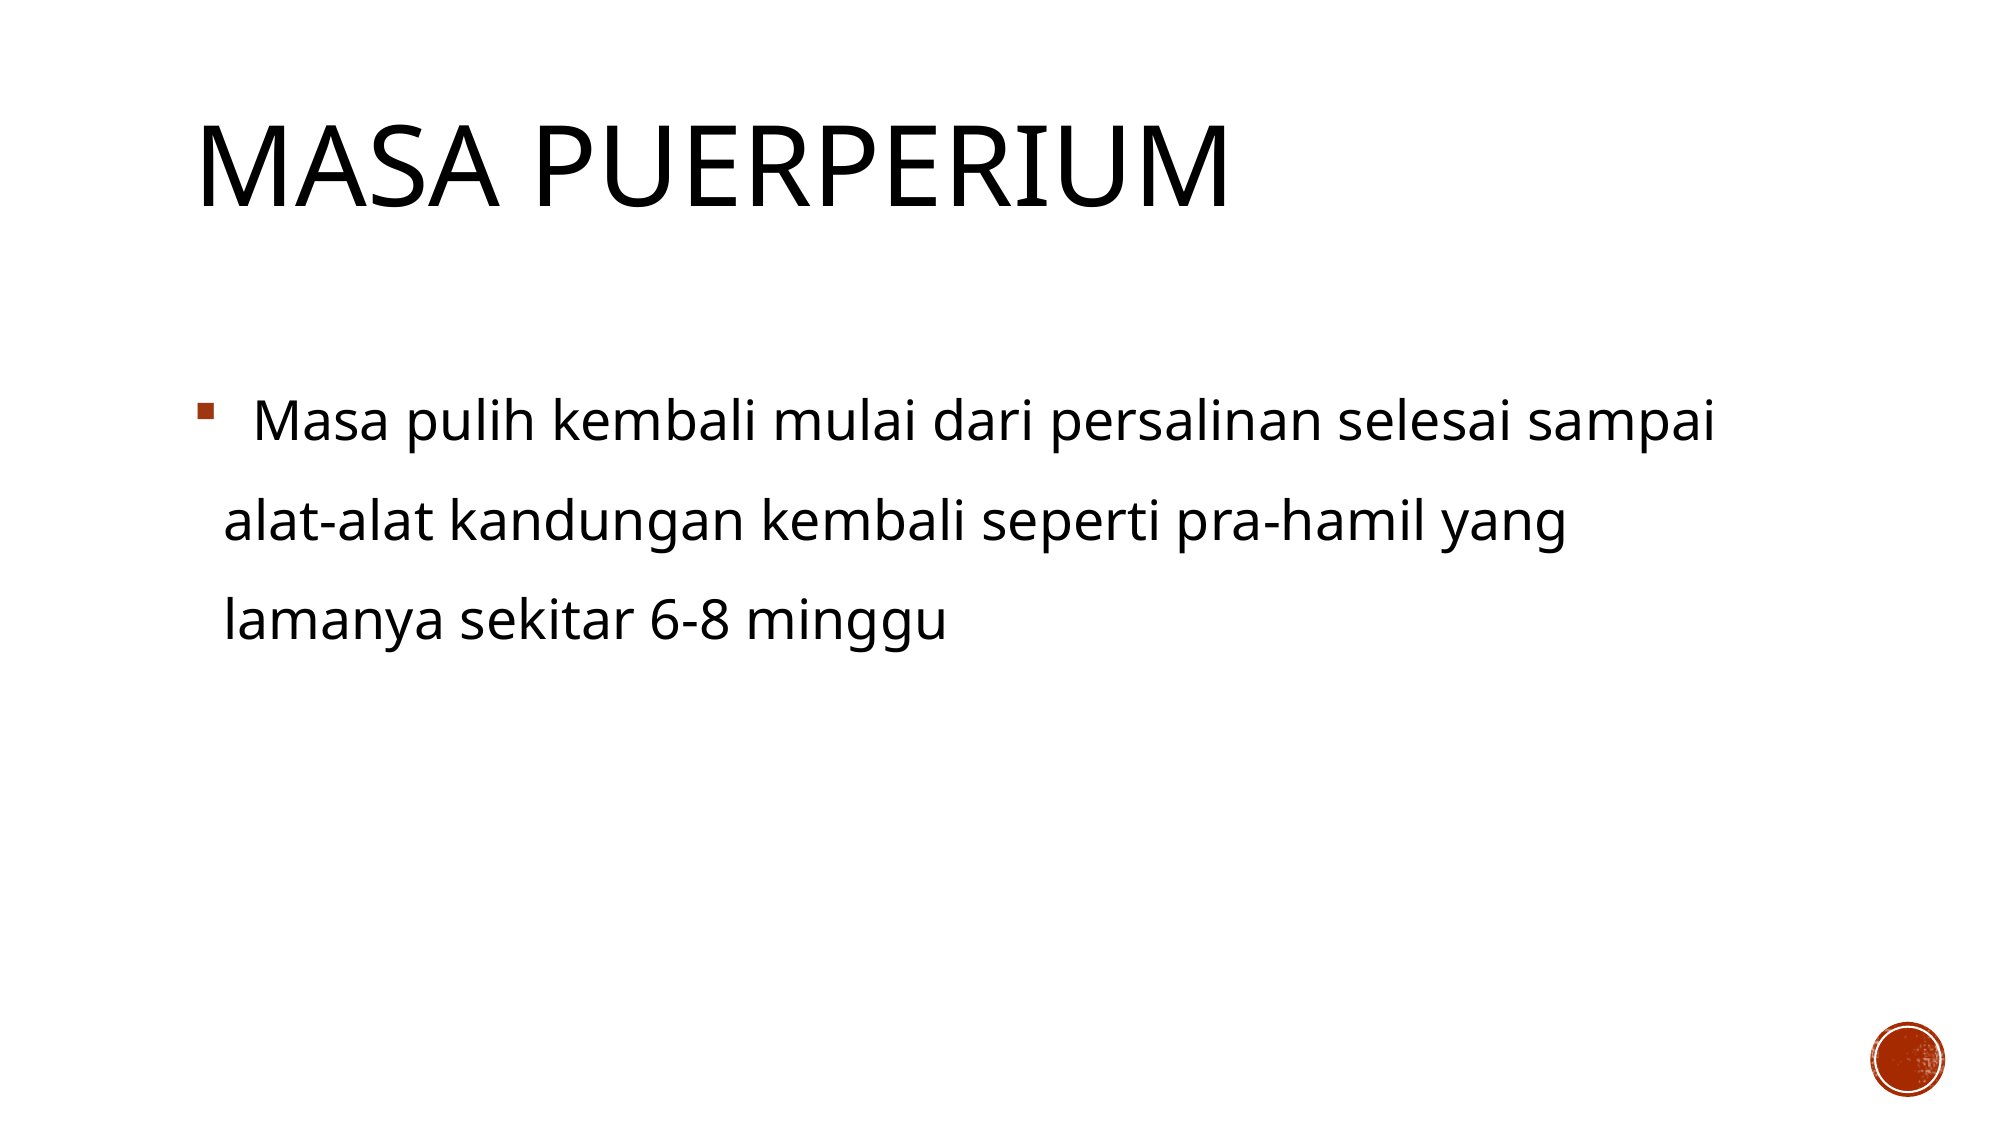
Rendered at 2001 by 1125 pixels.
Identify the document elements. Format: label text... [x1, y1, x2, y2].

list Masa pulih kembali mulai dari persalinan selesai sampai alat-alat kandungan kembali seperti pra-hamil yang lamanya sekitar 6-8 minggu [178, 336, 1767, 933]
title MASA PUERPERIUM [178, 85, 1329, 254]
slide_number 2 [1666, 1014, 1992, 1084]
